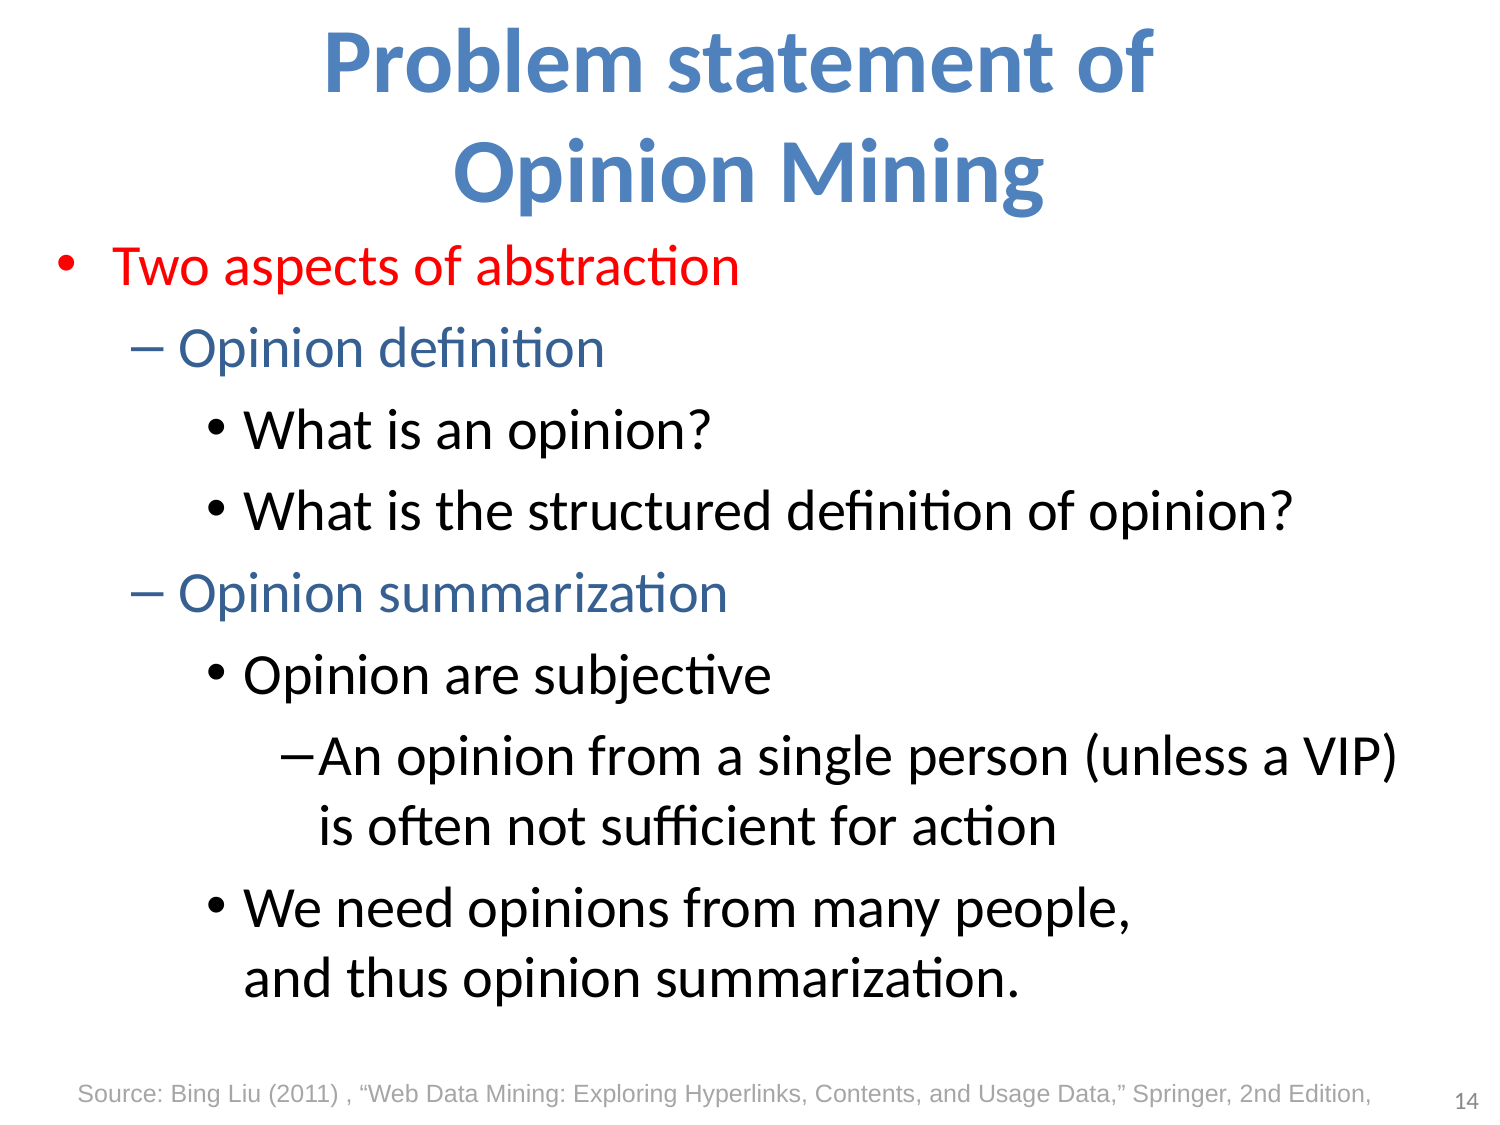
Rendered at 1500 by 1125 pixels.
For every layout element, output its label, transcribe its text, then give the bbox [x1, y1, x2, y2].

slide_number 14 [1144, 1069, 1495, 1125]
text_box Source: Bing Liu (2011) , “Web Data Mining: Exploring Hyperlinks, Contents, and Usage Data,” Springer, 2nd Edition, [53, 1070, 1400, 1115]
title Problem statement of Opinion Mining [75, 19, 1425, 204]
list Two aspects of abstraction Opinion definition What is an opinion? What is the structured definition of opinion? Opinion summarization Opinion are subjective An opinion from a single person (unless a VIP) is often not sufficient for action We need opinions from many people, and thus opinion summarization. [41, 220, 1447, 1071]
